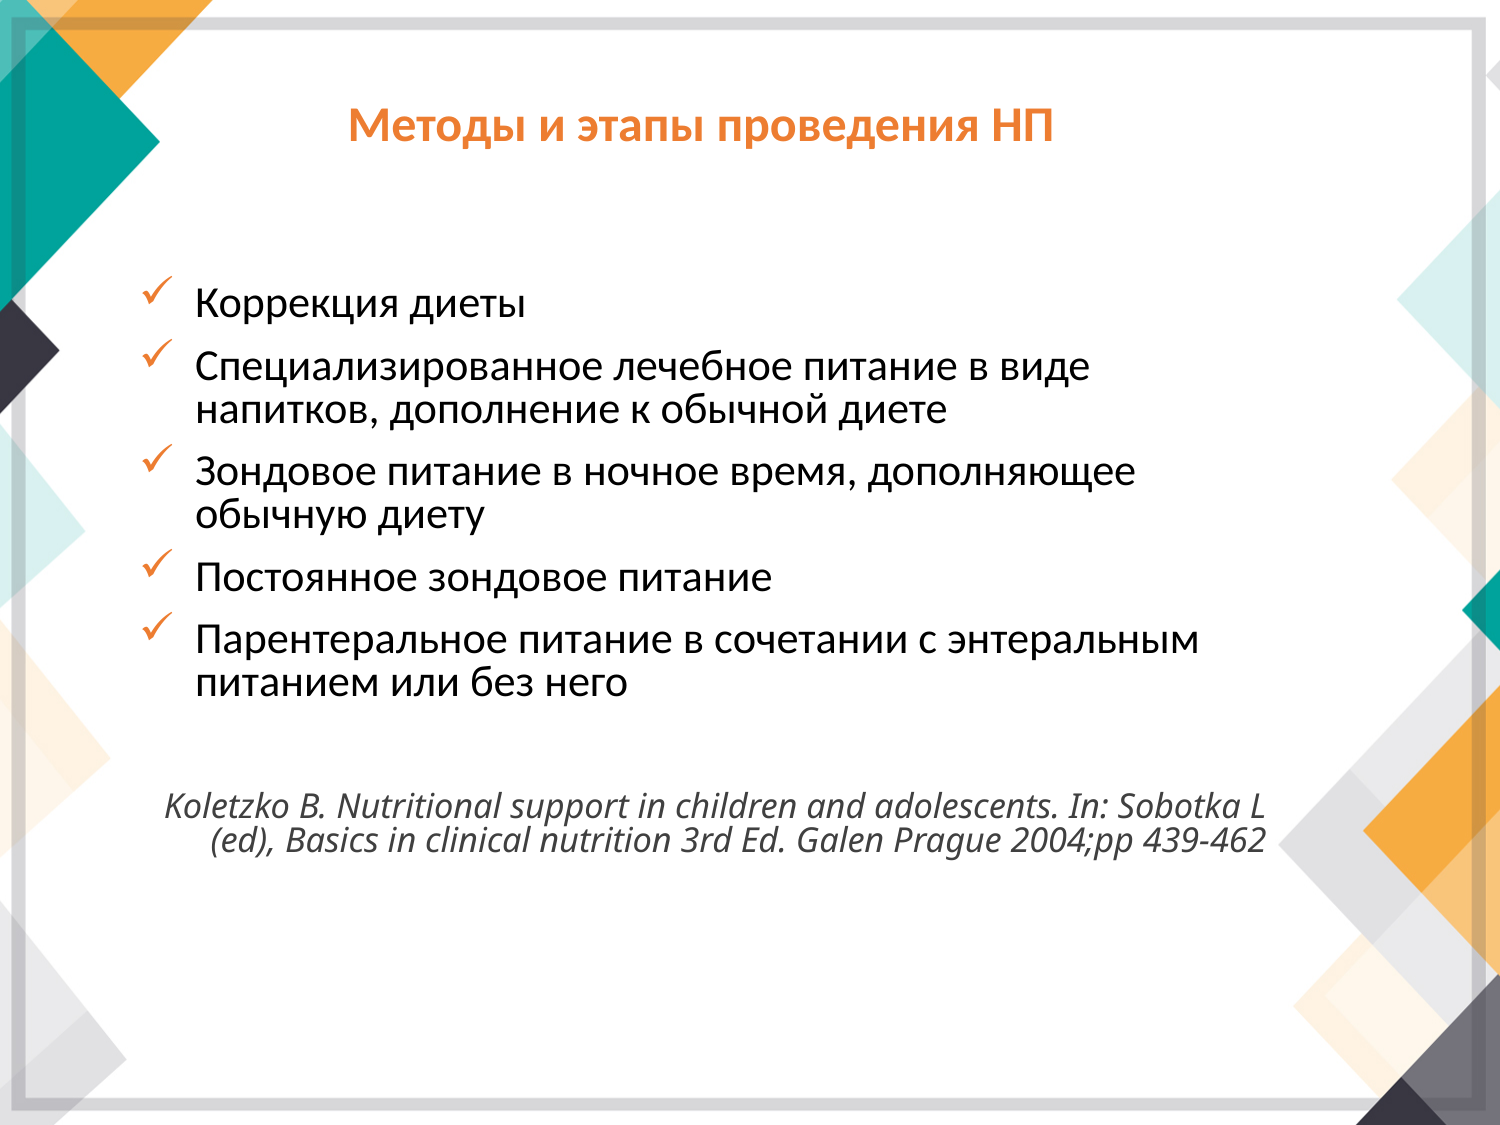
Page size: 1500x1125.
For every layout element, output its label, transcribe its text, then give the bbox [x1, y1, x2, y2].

list Коррекция диеты Специализированное лечебное питание в виде напитков, дополнение к обычной диете Зондовое питание в ночное время, дополняющее обычную диету Постоянное зондовое питание Парентеральное питание в сочетании с энтеральным питанием или без него Koletzko B. Nutritional support in children and adolescents. In: Sobotka L (ed), Basics in clinical nutrition 3rd Ed. Galen Prague 2004;pp 439-462 [123, 219, 1282, 905]
title Методы и этапы проведения НП [227, 90, 1176, 161]
picture [0, 0, 1500, 1125]
